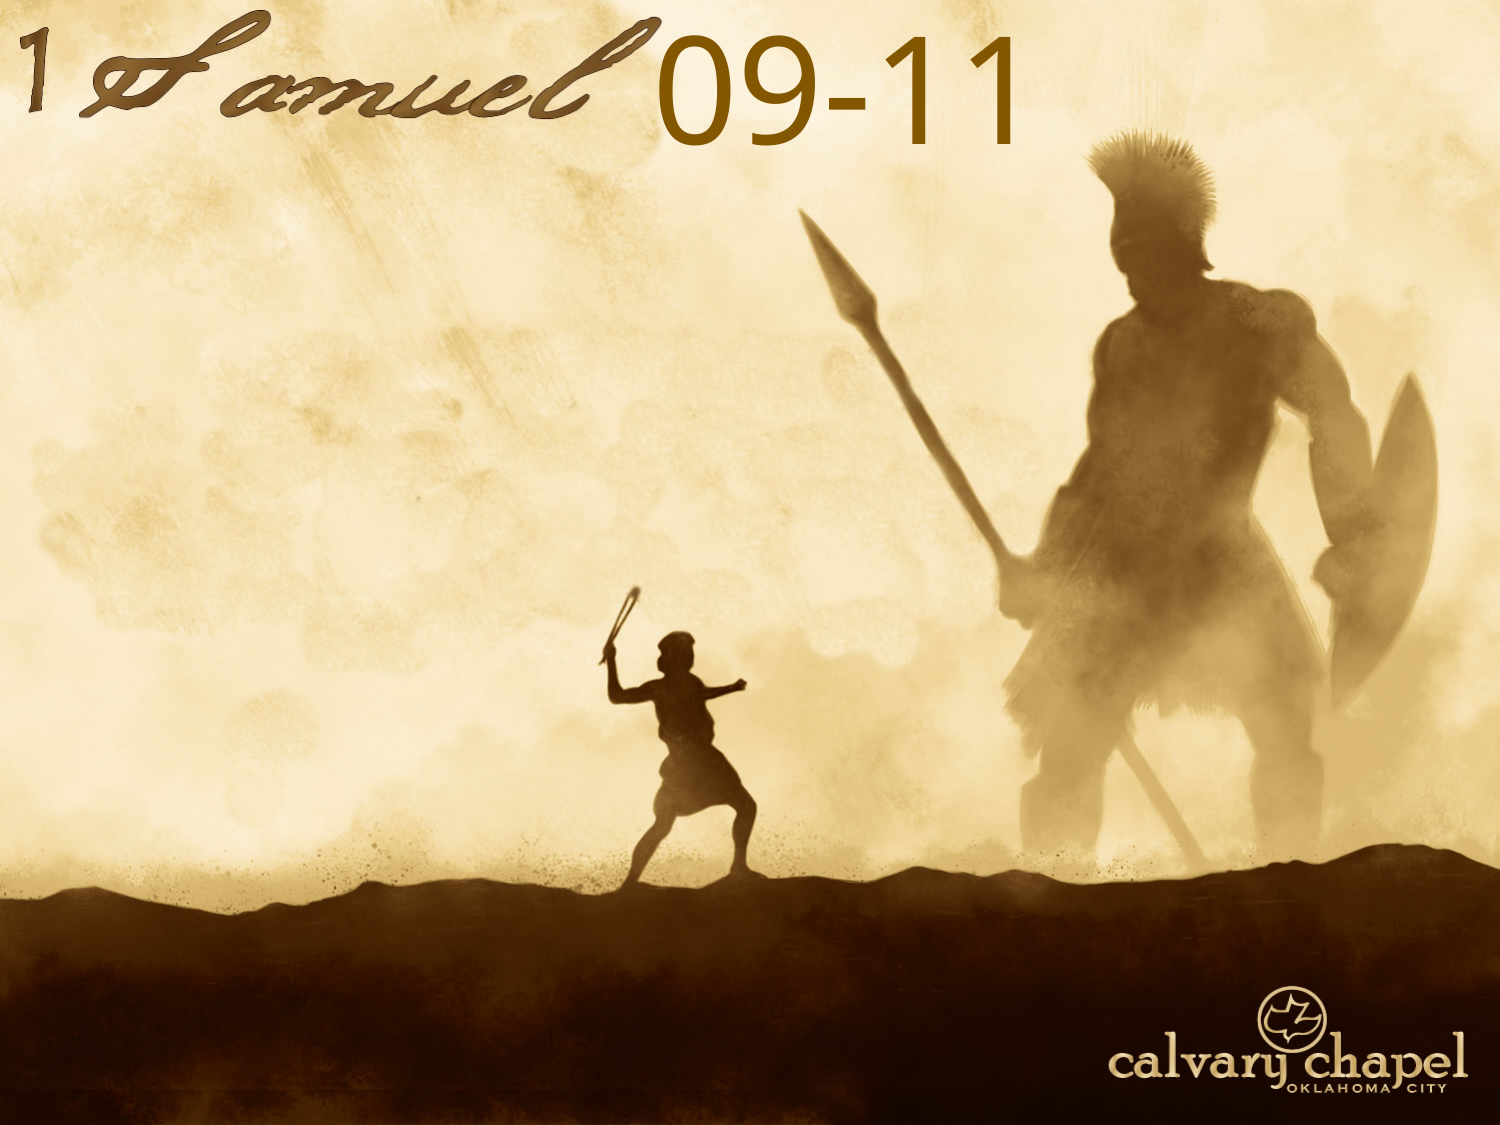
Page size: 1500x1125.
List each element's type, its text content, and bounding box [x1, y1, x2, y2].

text_box 09-11 [637, 0, 1450, 183]
picture [0, 0, 1500, 1125]
